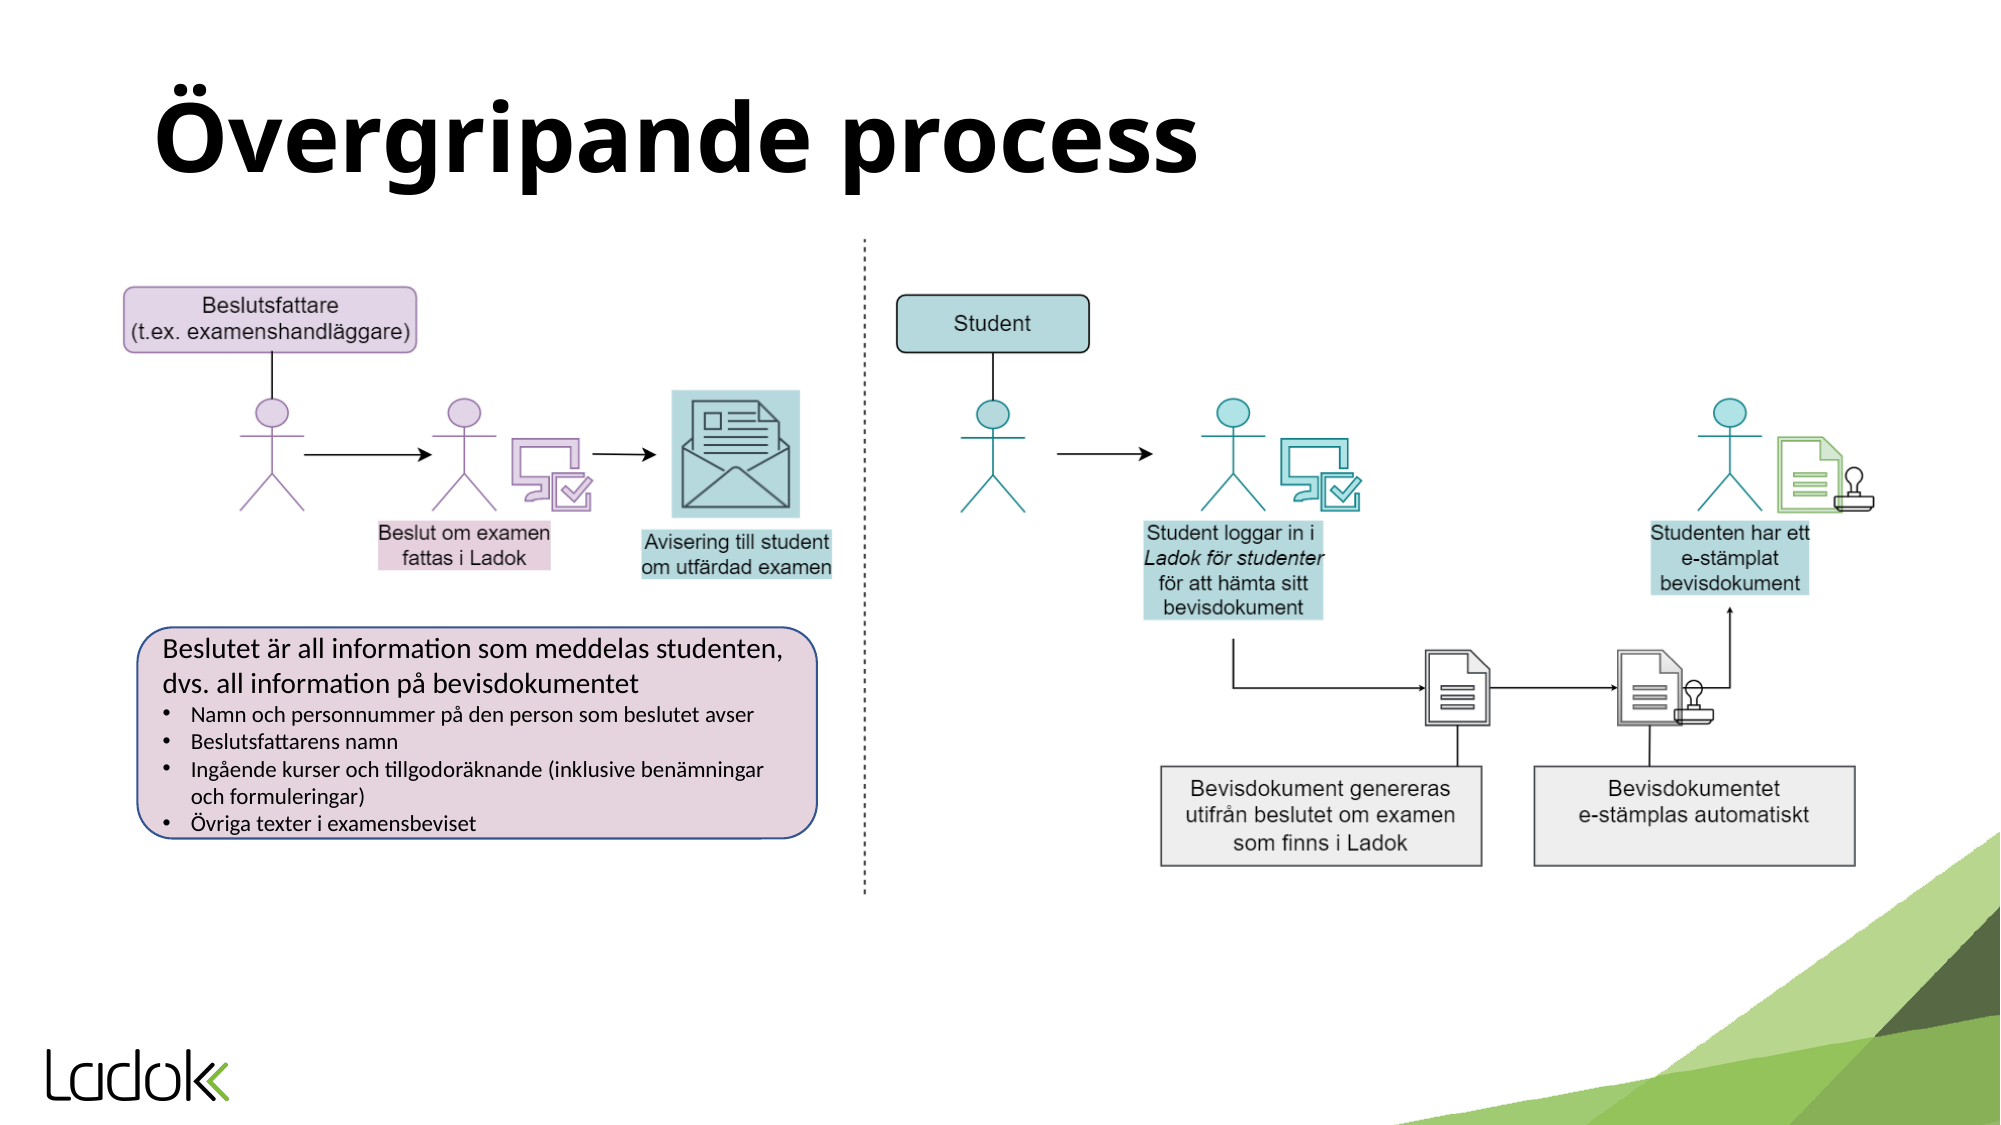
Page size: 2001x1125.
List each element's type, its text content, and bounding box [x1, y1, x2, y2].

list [105, 213, 1881, 906]
title Övergripande process [137, 47, 1863, 201]
picture [1275, 832, 2000, 1125]
picture [46, 1049, 230, 1102]
